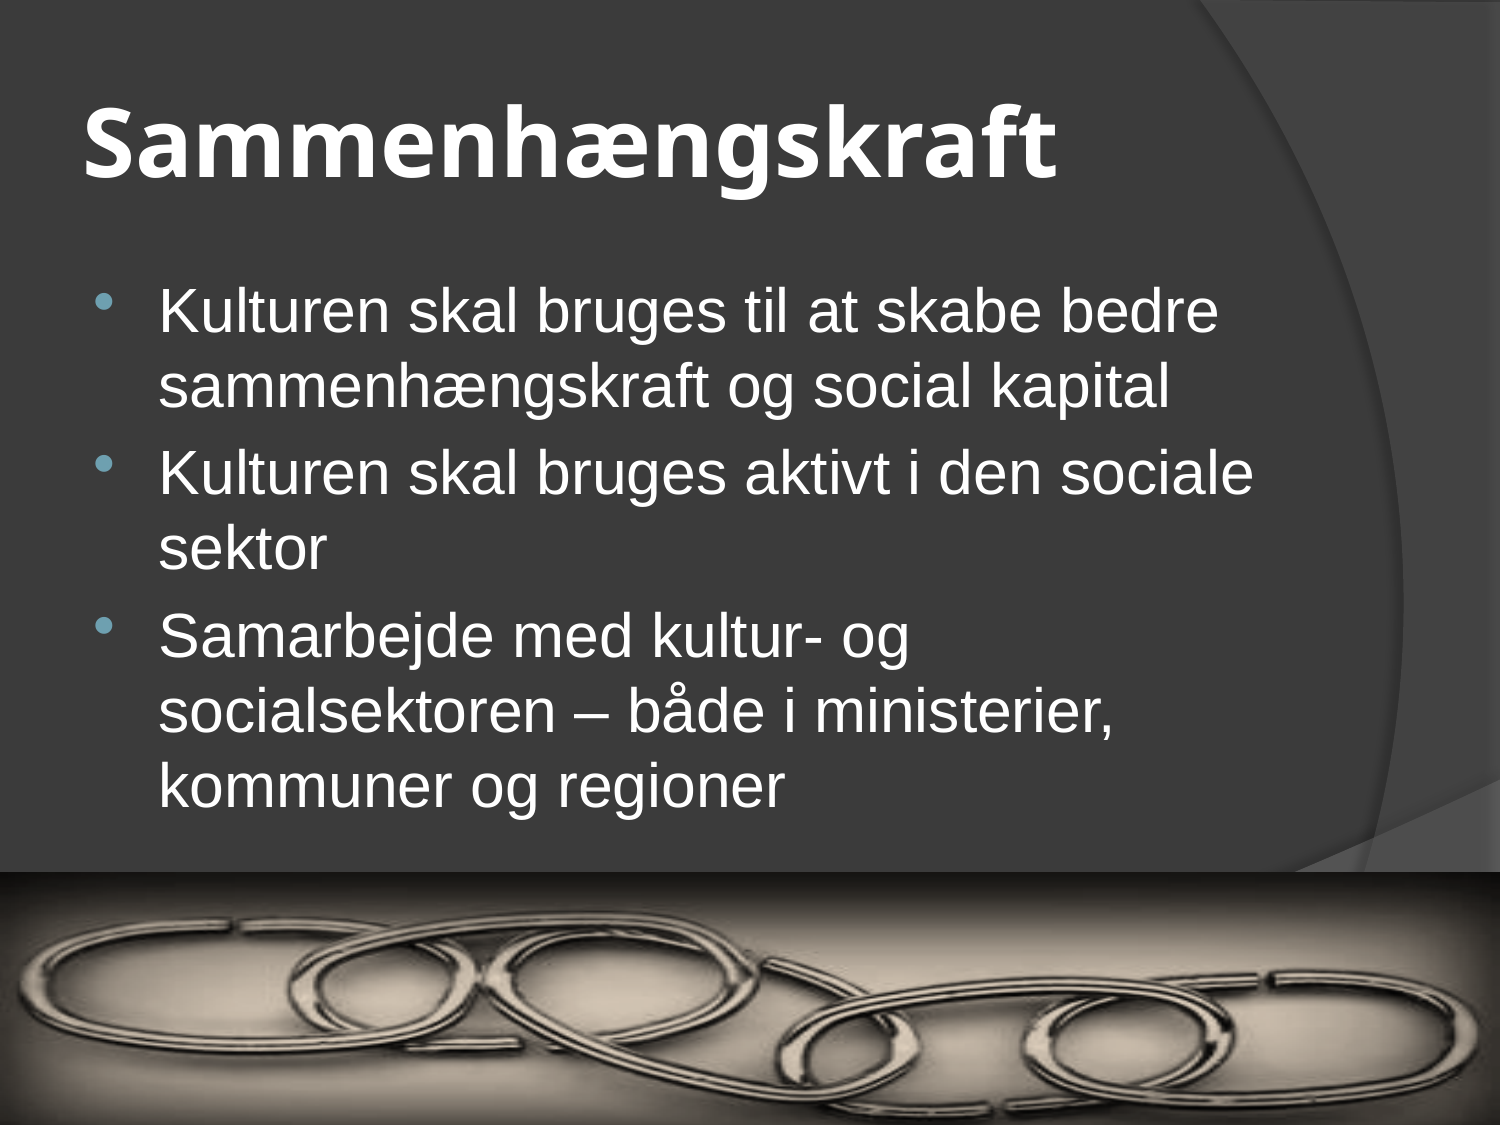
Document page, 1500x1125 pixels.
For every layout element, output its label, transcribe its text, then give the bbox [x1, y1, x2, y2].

title Sammenhængskraft [75, 45, 1300, 233]
list Kulturen skal bruges til at skabe bedre sammenhængskraft og social kapital Kulturen skal bruges aktivt i den sociale sektor Samarbejde med kultur- og socialsektoren – både i ministerier, kommuner og regioner [75, 262, 1300, 864]
picture [0, 872, 1500, 1125]
